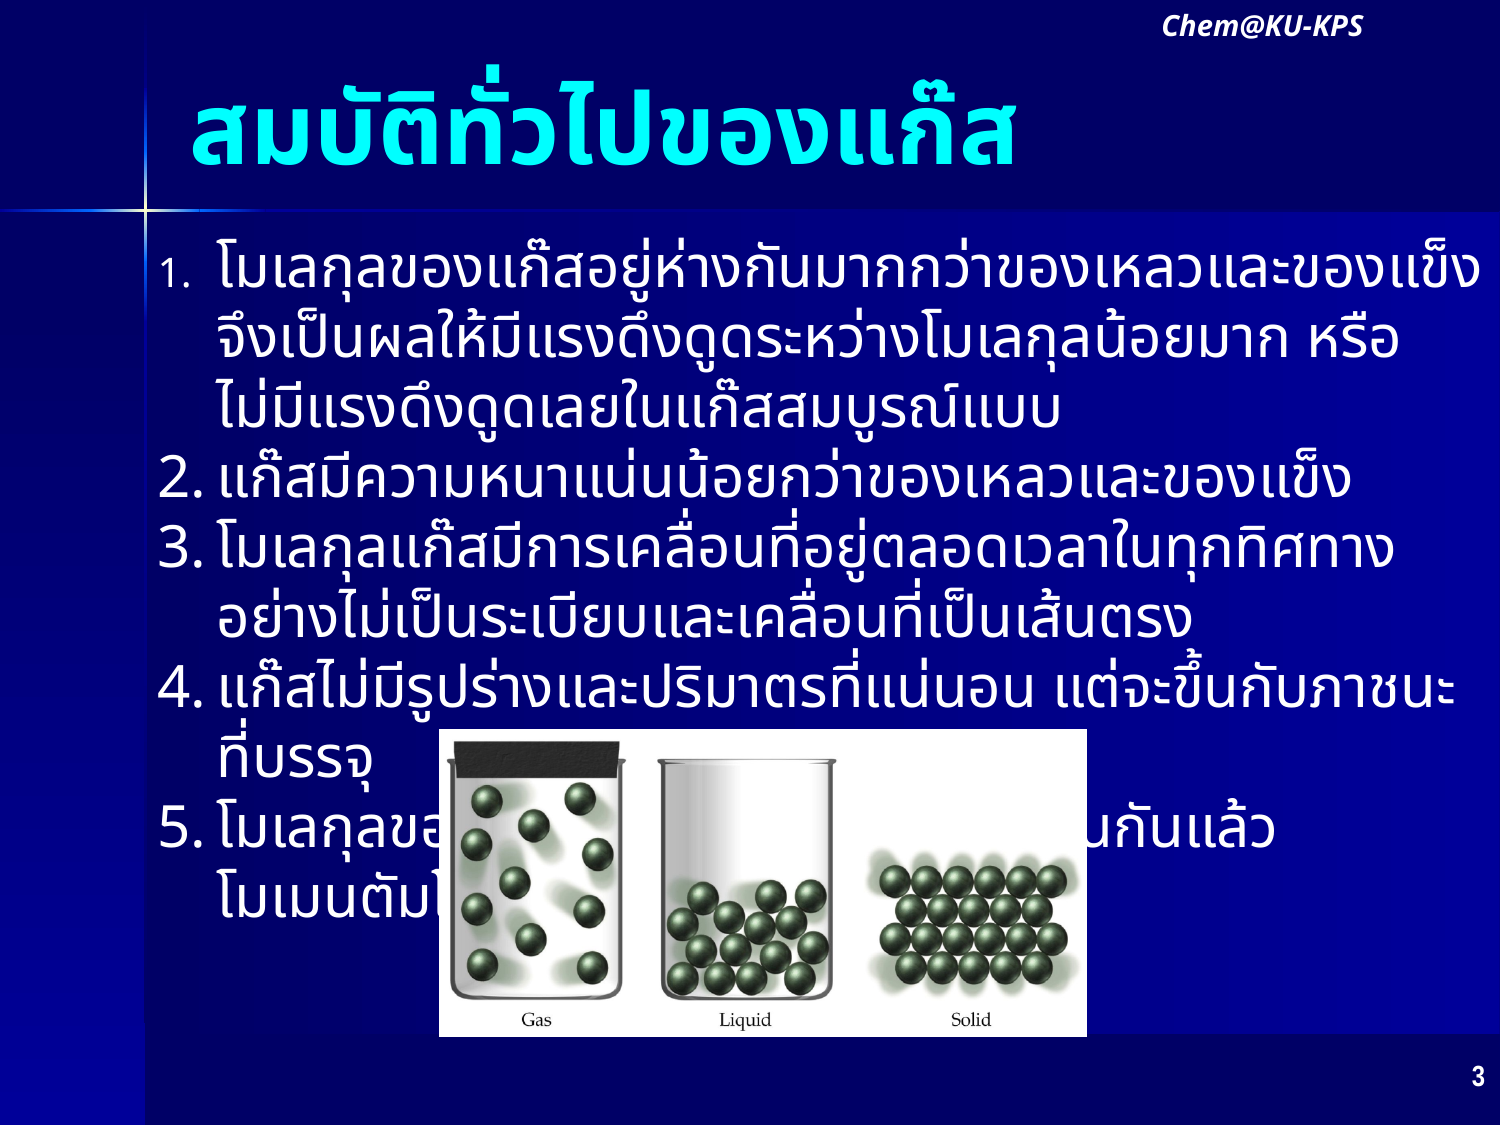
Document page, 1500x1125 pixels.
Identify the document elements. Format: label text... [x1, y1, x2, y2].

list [439, 729, 1087, 1038]
title สมบัติทั่วไปของแก๊ส [174, 49, 1413, 200]
footer Chem@KU-KPS [1024, 0, 1500, 59]
slide_number 3 [1187, 1059, 1500, 1125]
list โมเลกุลของแก๊สอยู่ห่างกันมากกว่าของเหลวและของแข็ง จึงเป็นผลให้มีแรงดึงดูดระหว่างโมเลกุลน้อยมาก หรือไม่มีแรงดึงดูดเลยในแก๊สสมบูรณ์แบบ แก๊สมีความหนาแน่นน้อยกว่าของเหลวและของแข็ง โมเลกุลแก๊สมีการเคลื่อนที่อยู่ตลอดเวลาในทุกทิศทางอย่างไม่เป็นระเบียบและเคลื่อนที่เป็นเส้นตรง แก๊สไม่มีรูปร่างและปริมาตรที่แน่นอน แต่จะขึ้นกับภาชนะที่บรรจุ โมเลกุลของแก๊สในภาชนะเมื่อเกิดการชนกันแล้วโมเมนตัมโดยรวมจะไม่เท่ากับศูนย์ [142, 221, 1500, 1059]
